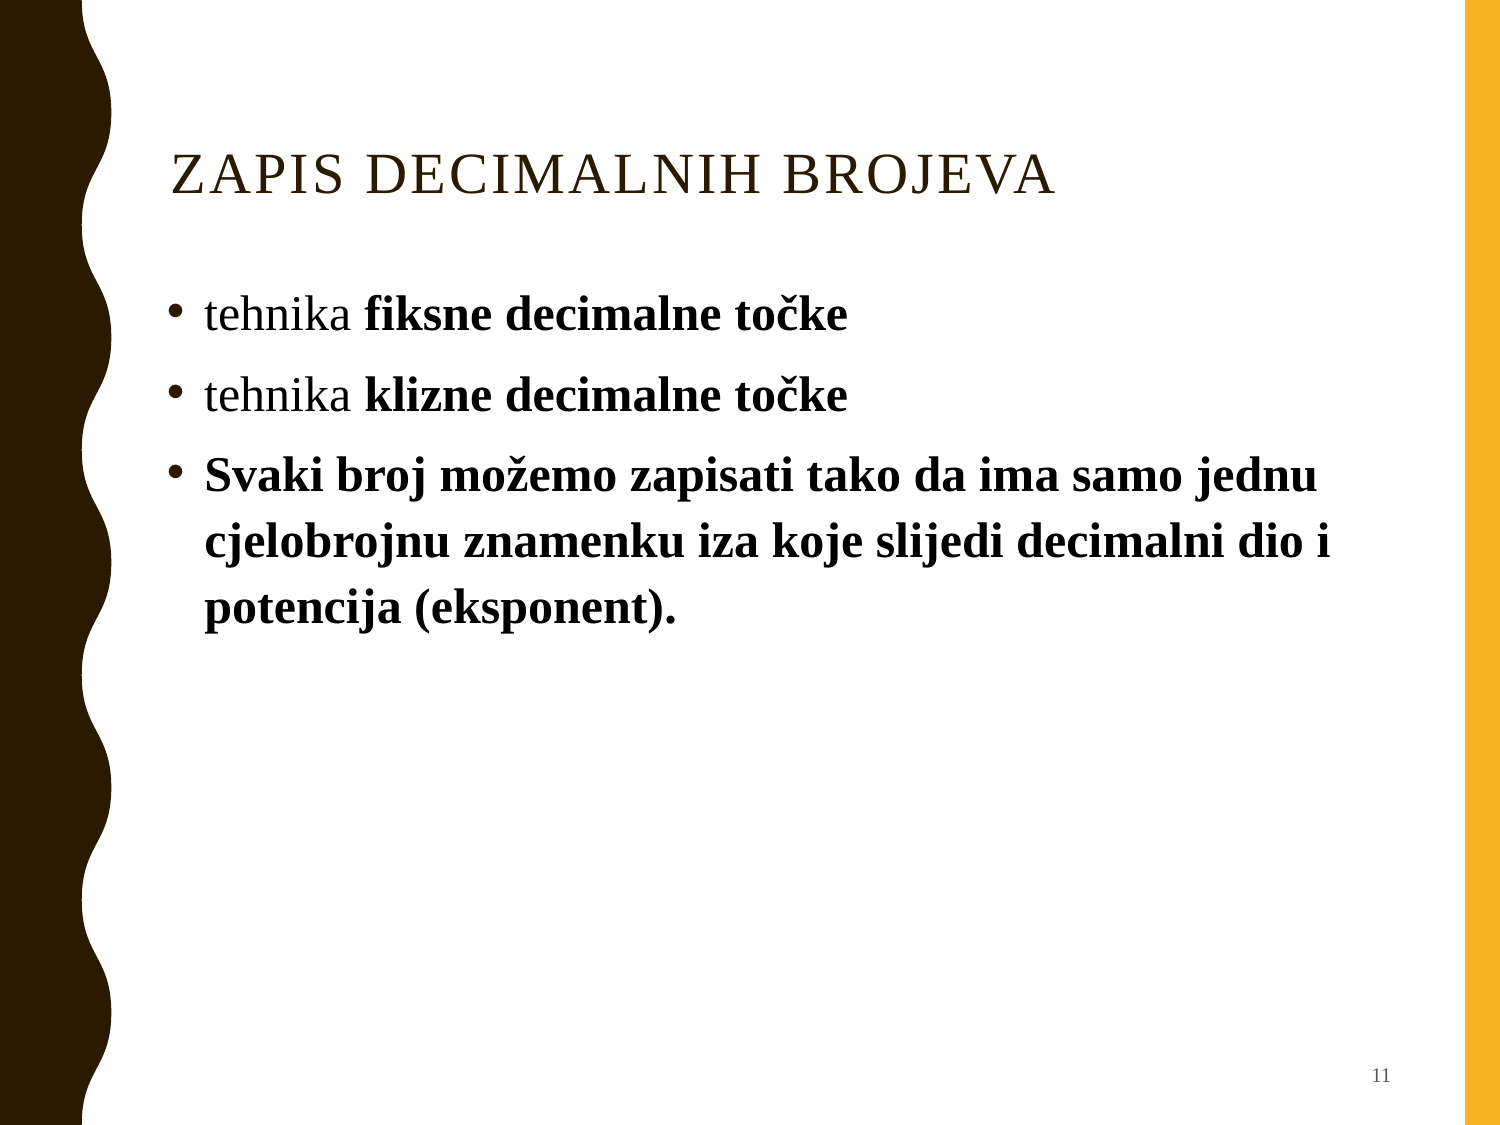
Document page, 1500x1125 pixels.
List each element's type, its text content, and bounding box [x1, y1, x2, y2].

title Zapis decimalnih brojeva [155, 135, 1500, 228]
list tehnika fiksne decimalne točke tehnika klizne decimalne točke Svaki broj možemo zapisati tako da ima samo jednu cjelobrojnu znamenku iza koje slijedi decimalni dio i potencija (eksponent). [76, 267, 1427, 705]
slide_number 11 [1059, 1045, 1407, 1103]
